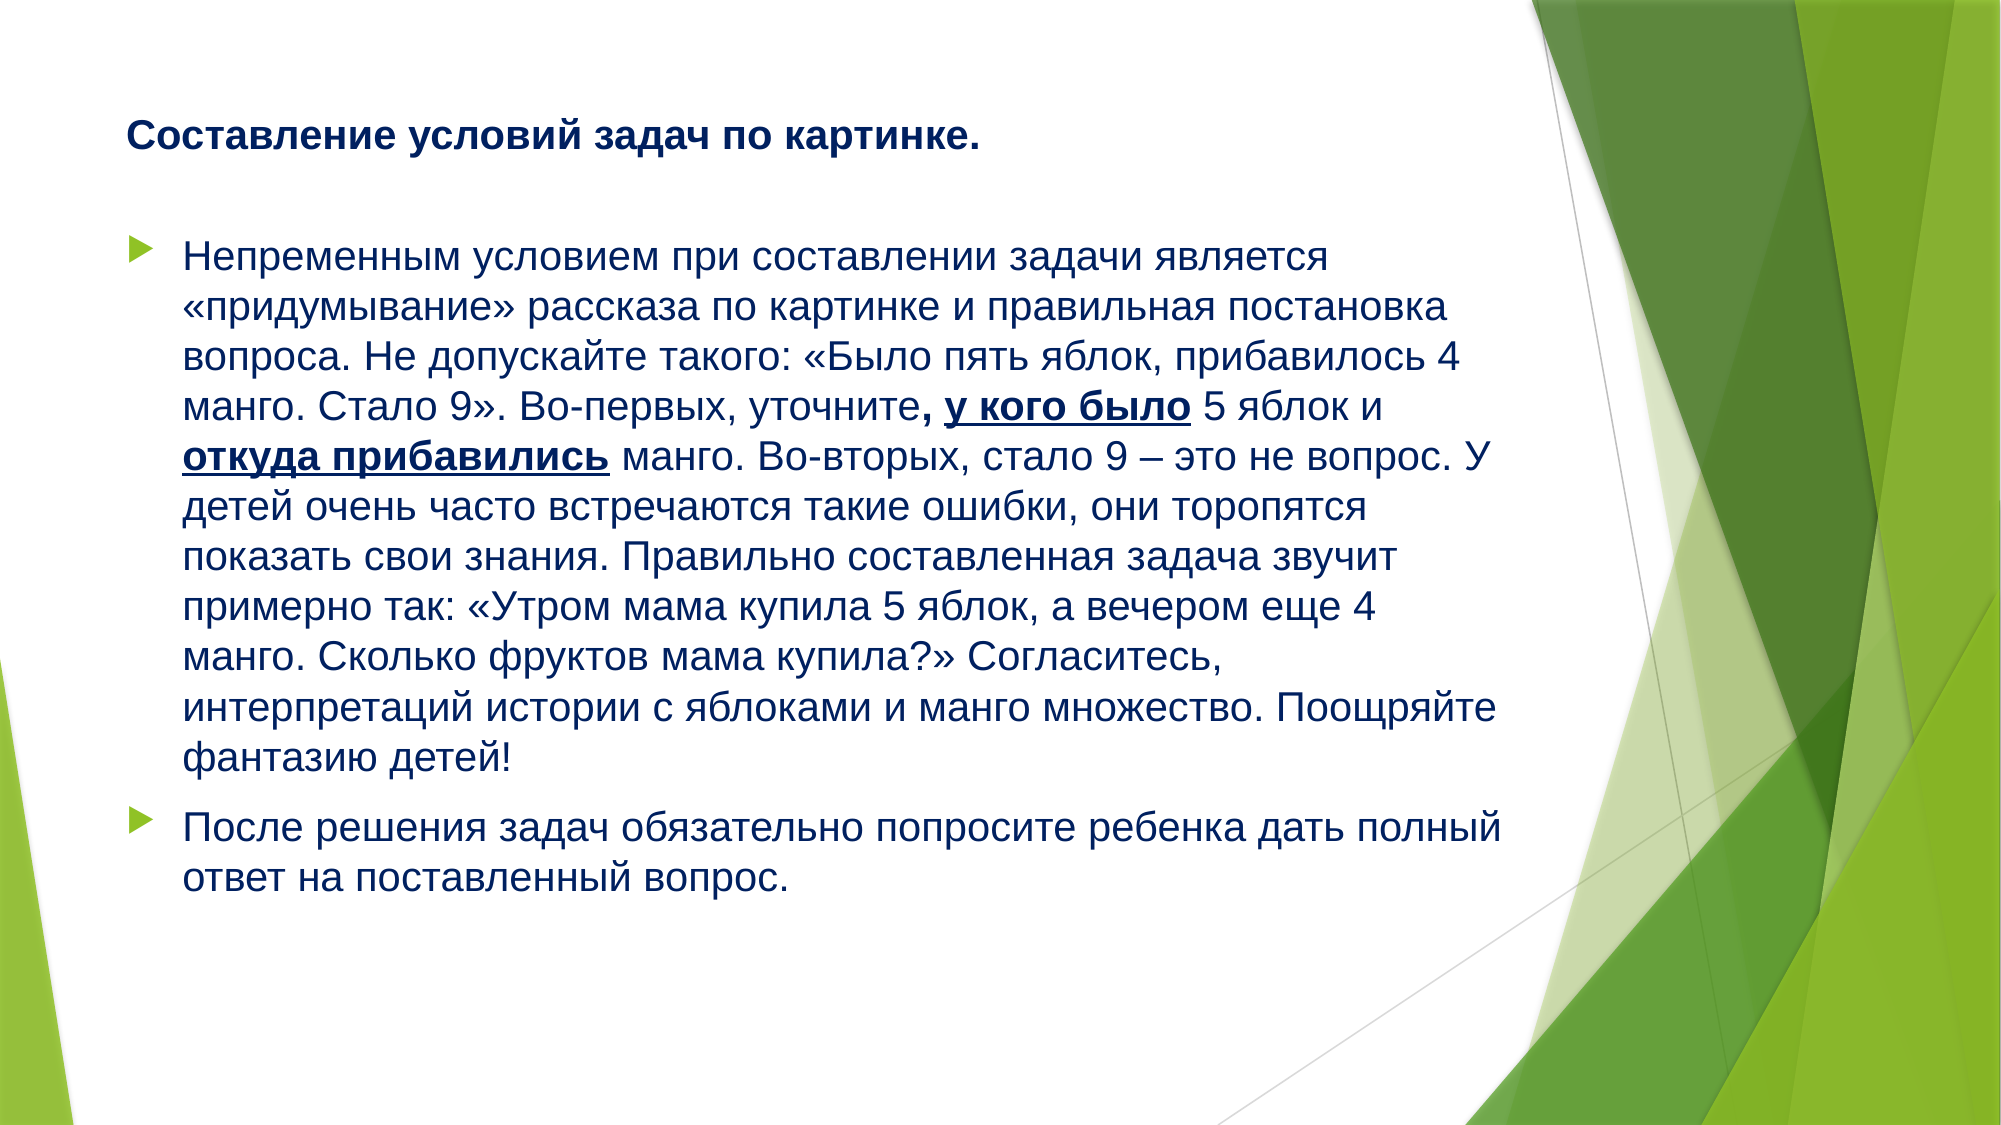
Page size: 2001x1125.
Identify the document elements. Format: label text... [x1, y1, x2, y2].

list Непременным условием при составлении задачи является «придумывание» рассказа по картинке и правильная постановка вопроса. Не допускайте такого: «Было пять яблок, прибавилось 4 манго. Стало 9». Во-первых, уточните, у кого было 5 яблок и откуда прибавились манго. Во-вторых, стало 9 – это не вопрос. У детей очень часто встречаются такие ошибки, они торопятся показать свои знания. Правильно составленная задача звучит примерно так: «Утром мама купила 5 яблок, а вечером еще 4 манго. Сколько фруктов мама купила?» Согласитесь, интерпретаций истории с яблоками и манго множество. Поощряйте фантазию детей! После решения задач обязательно попросите ребенка дать полный ответ на поставленный вопрос. [111, 221, 1522, 991]
title Составление условий задач по картинке. [111, 99, 1522, 178]
